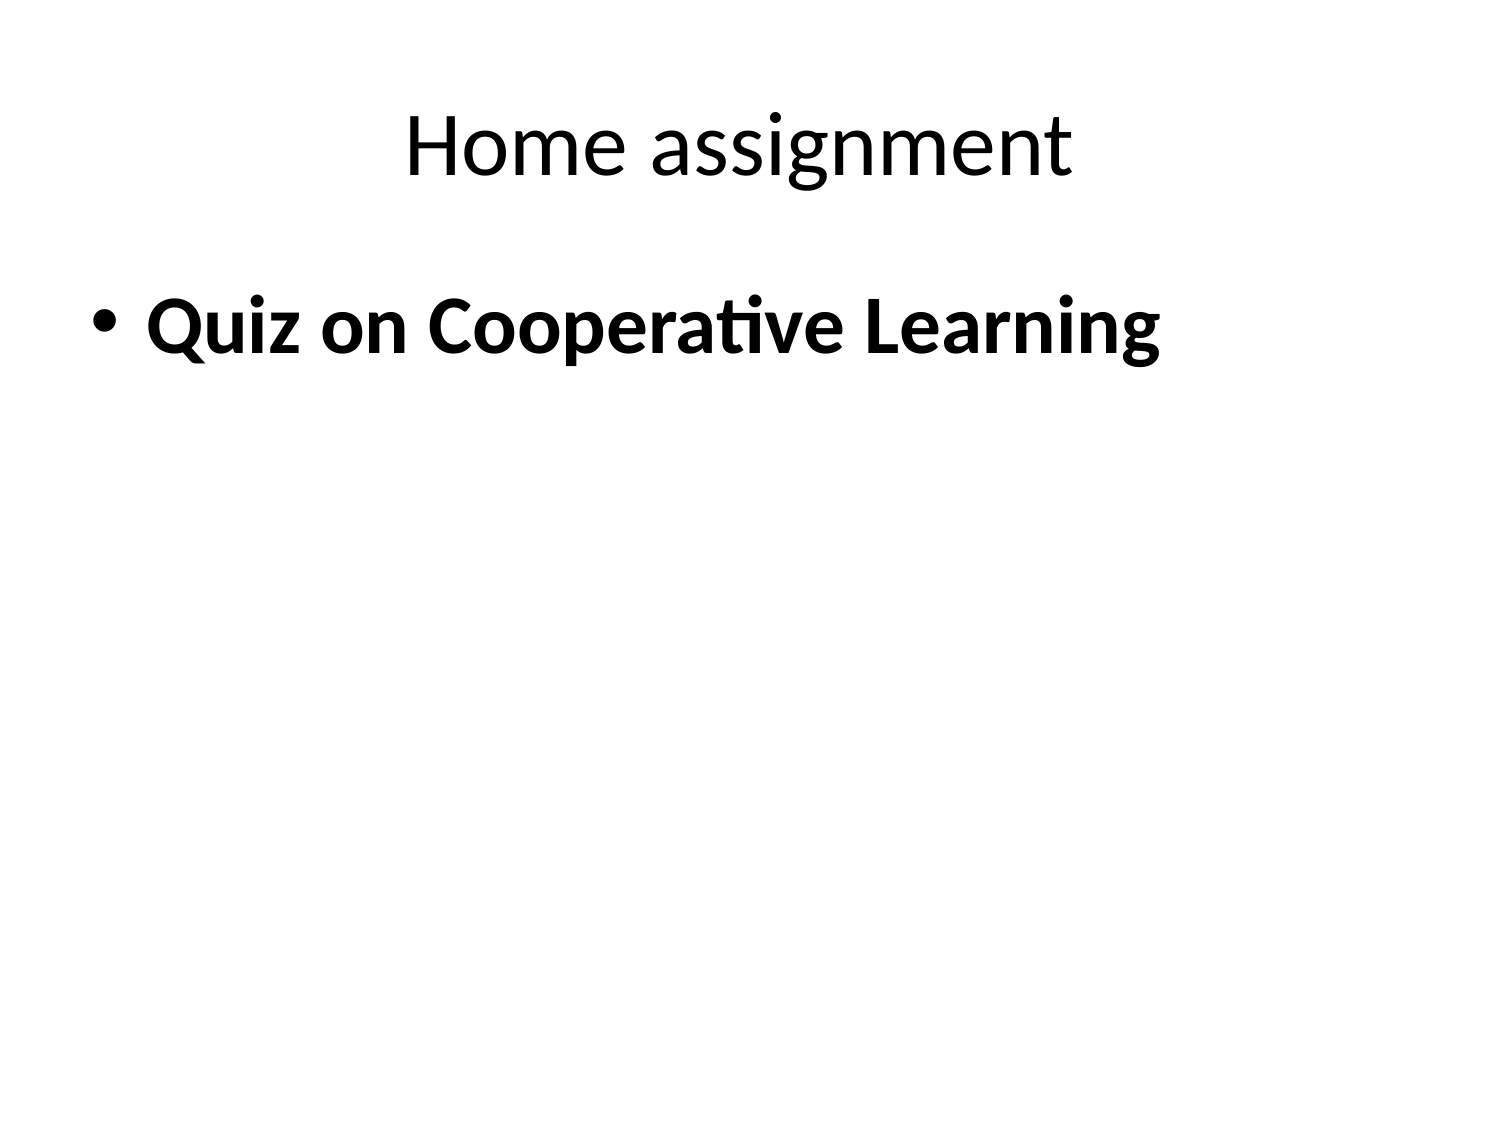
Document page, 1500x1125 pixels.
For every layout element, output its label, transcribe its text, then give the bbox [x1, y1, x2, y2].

list Quiz on Cooperative Learning [75, 262, 1425, 1005]
title Home assignment [75, 45, 1425, 233]
